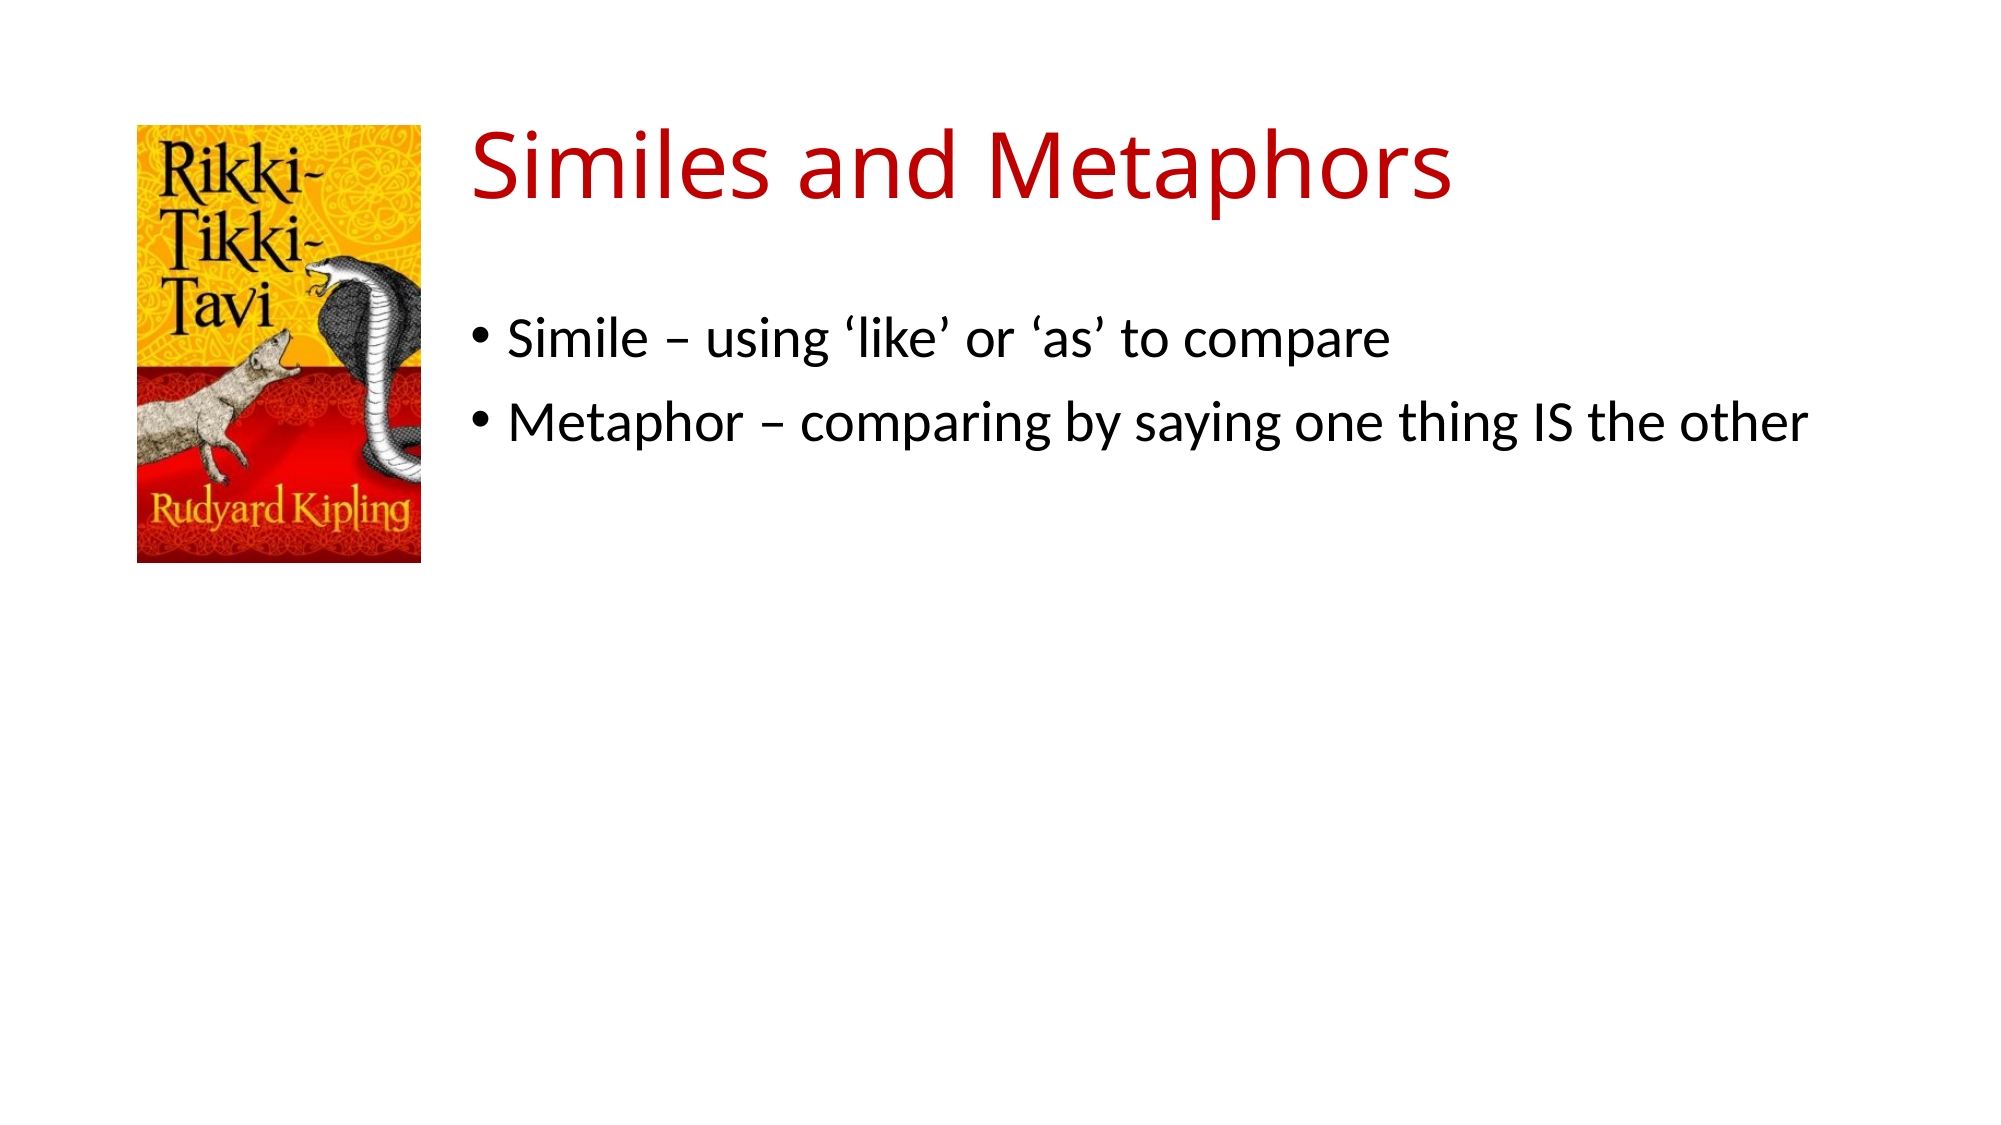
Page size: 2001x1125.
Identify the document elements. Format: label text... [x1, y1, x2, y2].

picture [137, 125, 421, 563]
list Simile – using ‘like’ or ‘as’ to compare Metaphor – comparing by saying one thing IS the other [455, 299, 1863, 1014]
title Similes and Metaphors [455, 59, 1863, 278]
